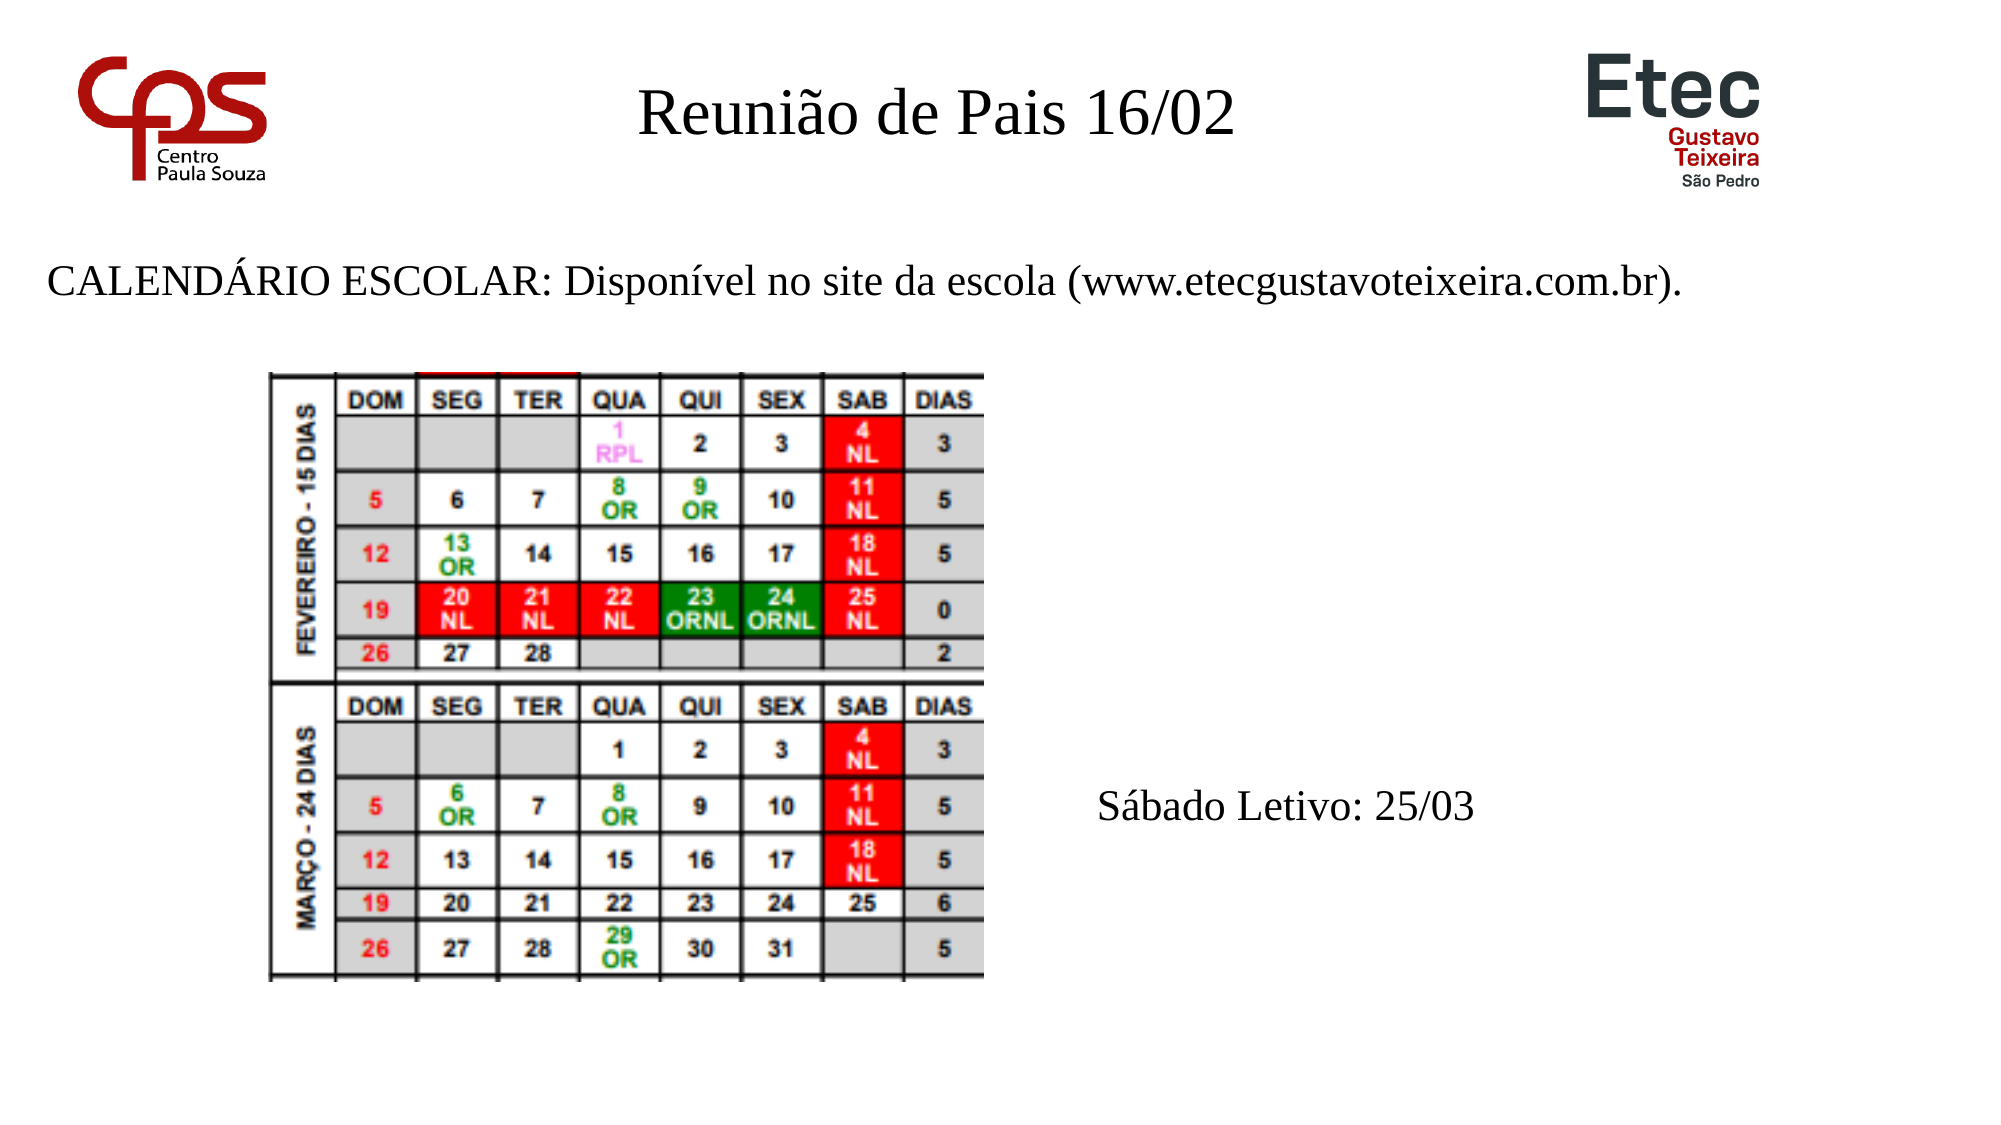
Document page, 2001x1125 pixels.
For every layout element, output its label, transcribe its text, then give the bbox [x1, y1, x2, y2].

picture [74, 52, 269, 183]
picture [268, 372, 984, 982]
text_box Reunião de Pais 16/02 [622, 60, 1378, 156]
picture [1541, 52, 1762, 191]
text_box CALENDÁRIO ESCOLAR: Disponível no site da escola (www.etecgustavoteixeira.com.br). Sábado Letivo: 25/03 [32, 244, 1968, 1125]
